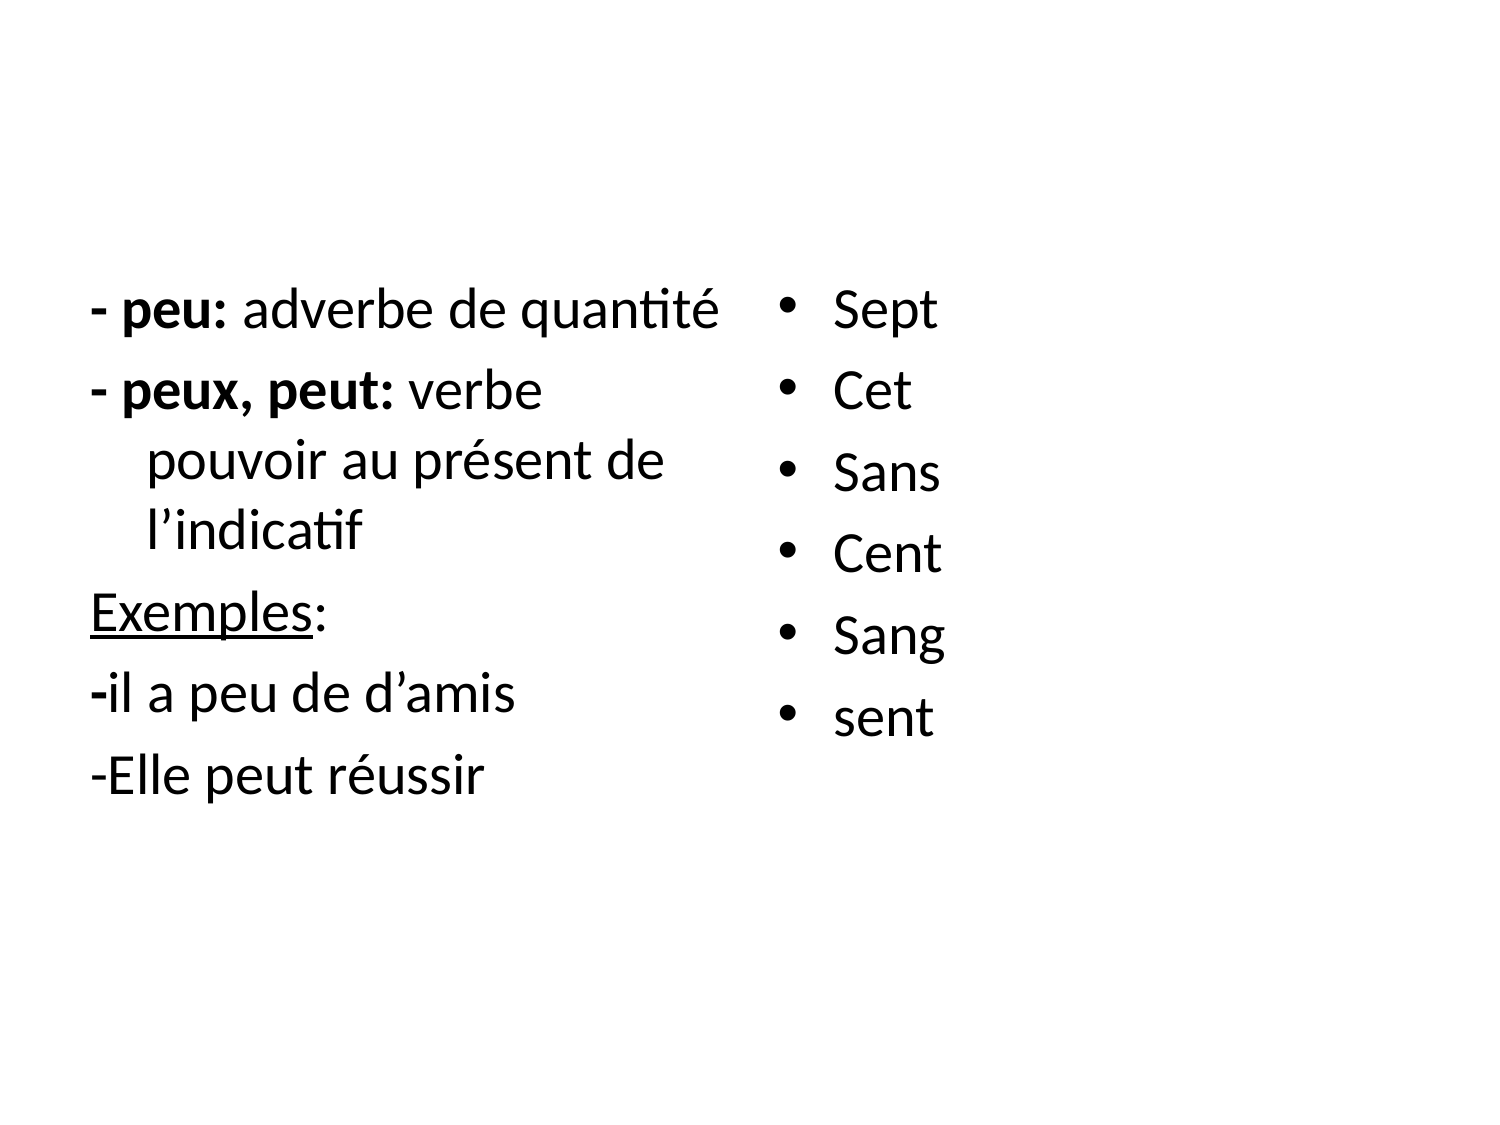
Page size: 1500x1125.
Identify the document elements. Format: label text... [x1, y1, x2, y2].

list - peu: adverbe de quantité - peux, peut: verbe pouvoir au présent de l’indicatif Exemples: -il a peu de d’amis -Elle peut réussir [75, 262, 738, 1005]
list Sept Cet Sans Cent Sang sent [762, 262, 1425, 1005]
